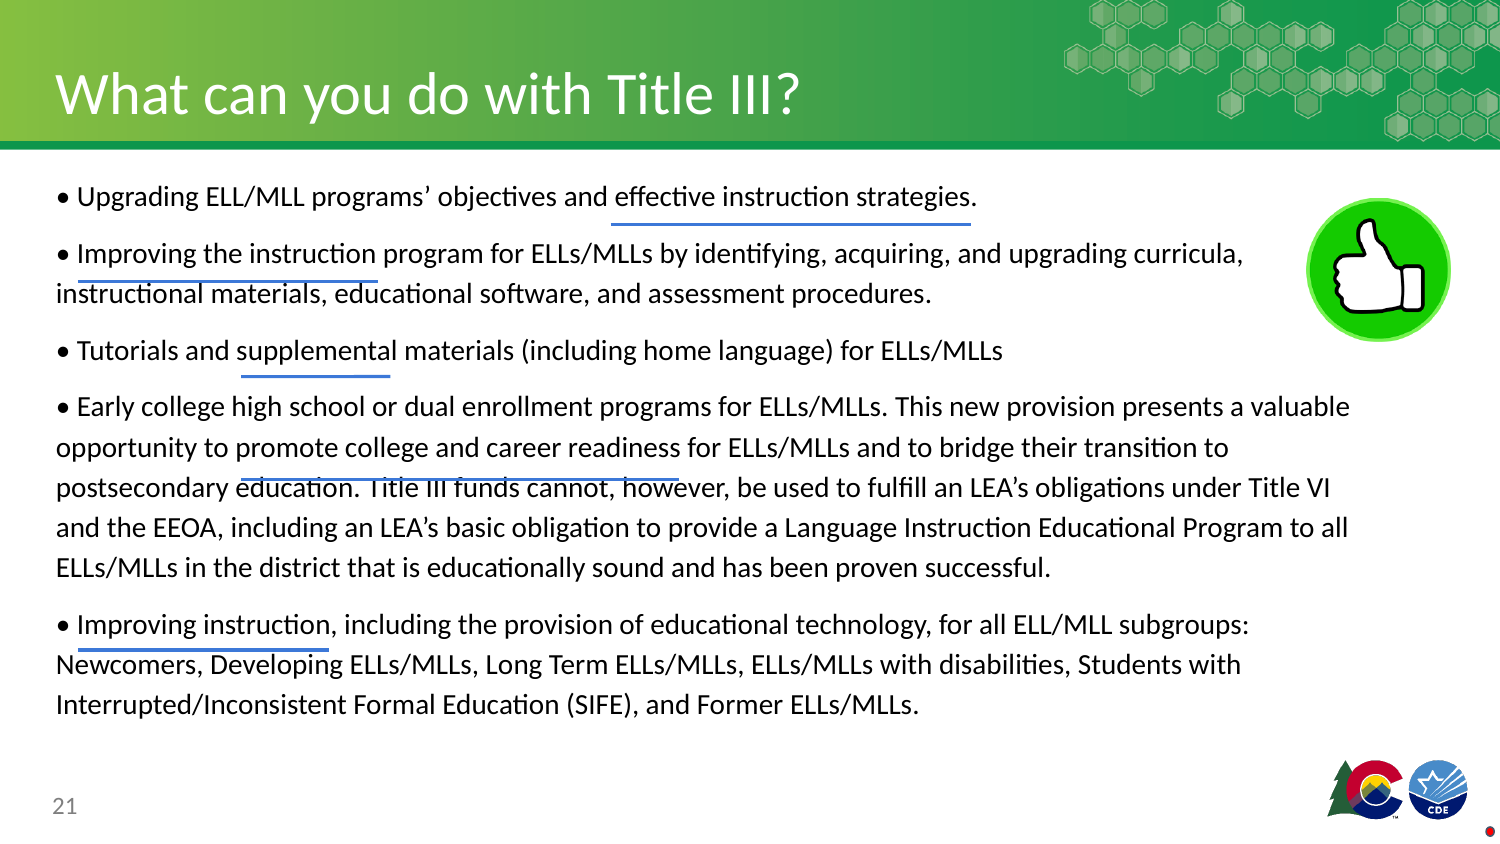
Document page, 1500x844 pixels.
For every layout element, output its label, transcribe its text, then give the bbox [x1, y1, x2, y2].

text_box [1486, 826, 1495, 837]
title What can you do with Title III? [55, 10, 1048, 121]
picture [0, 0, 1500, 150]
picture [1326, 759, 1468, 820]
list • Upgrading ELL/MLL programs’ objectives and effective instruction strategies. • Improving the instruction program for ELLs/MLLs by identifying, acquiring, and upgrading curricula, instructional materials, educational software, and assessment procedures. • Tutorials and supplemental materials (including home language) for ELLs/MLLs • Early college high school or dual enrollment programs for ELLs/MLLs. This new provision presents a valuable opportunity to promote college and career readiness for ELLs/MLLs and to bridge their transition to postsecondary education. Title III funds cannot, however, be used to fulfill an LEA’s obligations under Title VI and the EEOA, including an LEA’s basic obligation to provide a Language Instruction Educational Program to all ELLs/MLLs in the district that is educationally sound and has been proven successful. • Improving instruction, including the provision of educational technology, for all ELL/MLL subgroups: Newcomers, Developing ELLs/MLLs, Long Term ELLs/MLLs, ELLs/MLLs with disabilities, Students with Interrupted/Inconsistent Formal Education (SIFE), and Former ELLs/MLLs. [55, 171, 1355, 787]
picture [1306, 198, 1452, 343]
slide_number 21 [40, 782, 379, 827]
